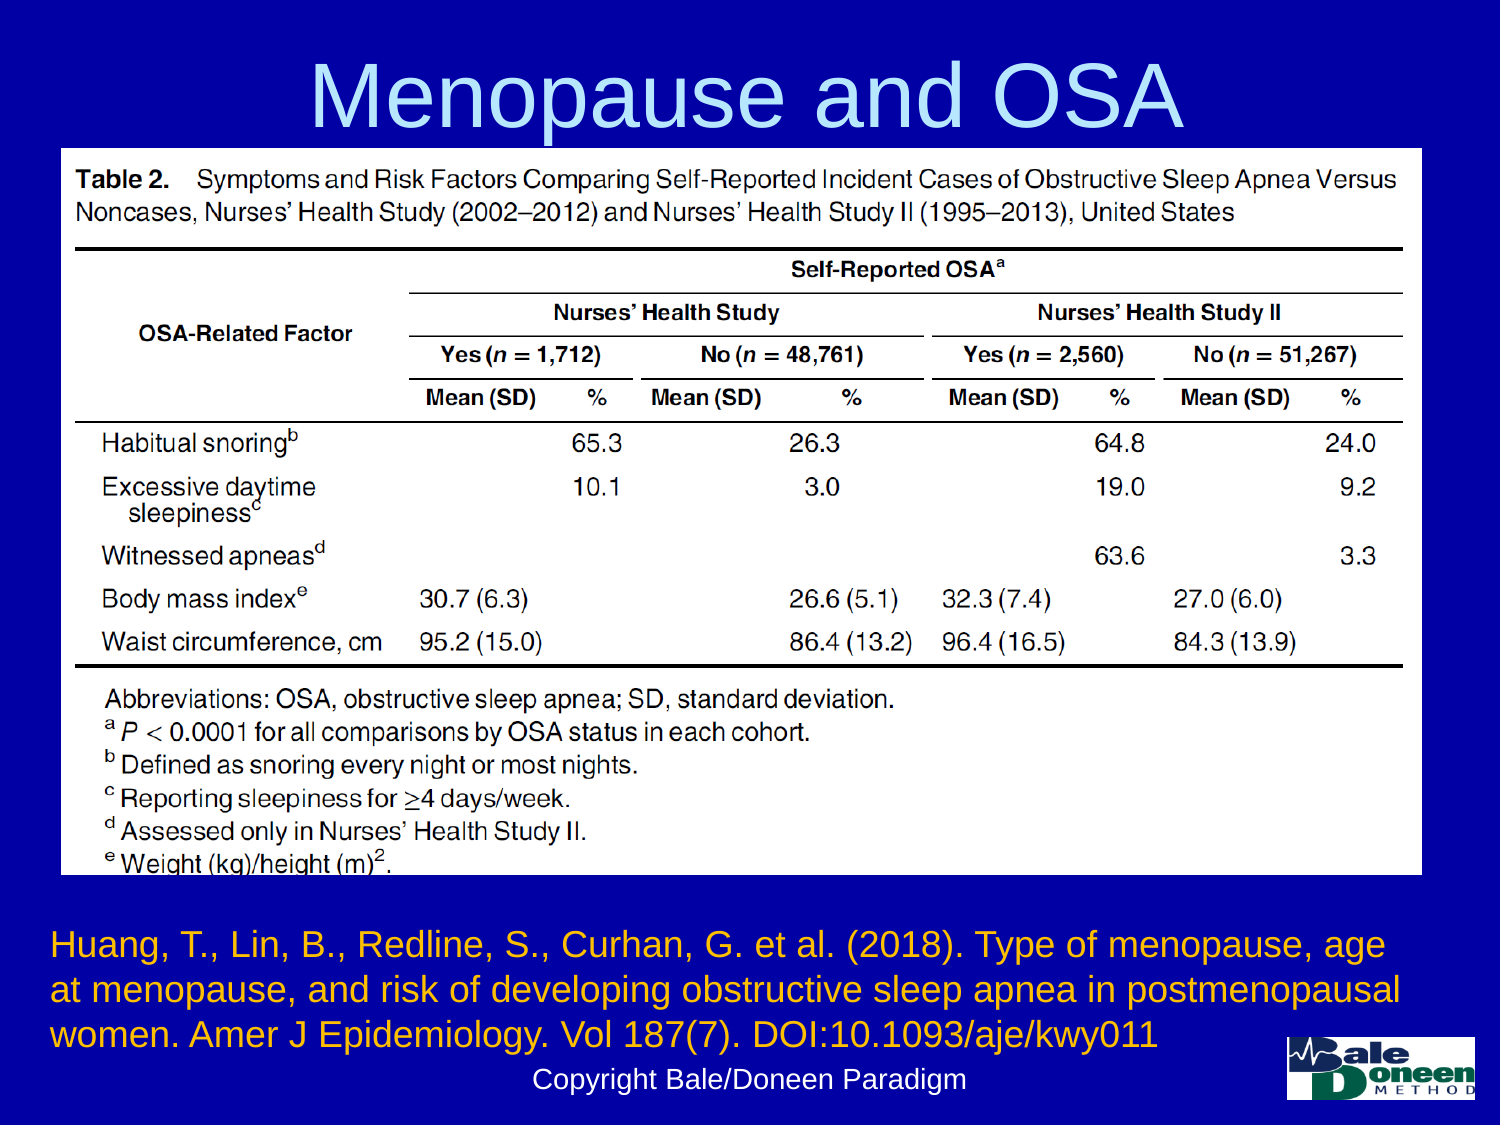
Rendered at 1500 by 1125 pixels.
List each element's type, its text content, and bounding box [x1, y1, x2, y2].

footer Copyright Bale/Doneen Paradigm [512, 1063, 988, 1103]
text_box Huang, T., Lin, B., Redline, S., Curhan, G. et al. (2018). Type of menopause, age at menopause, and risk of developing obstructive sleep apnea in postmenopausal women. Amer J Epidemiology. Vol 187(7). DOI:10.1093/aje/kwy011 [35, 912, 1423, 1063]
picture [1287, 1037, 1475, 1100]
title Menopause and OSA [49, 37, 1446, 145]
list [61, 147, 1422, 876]
